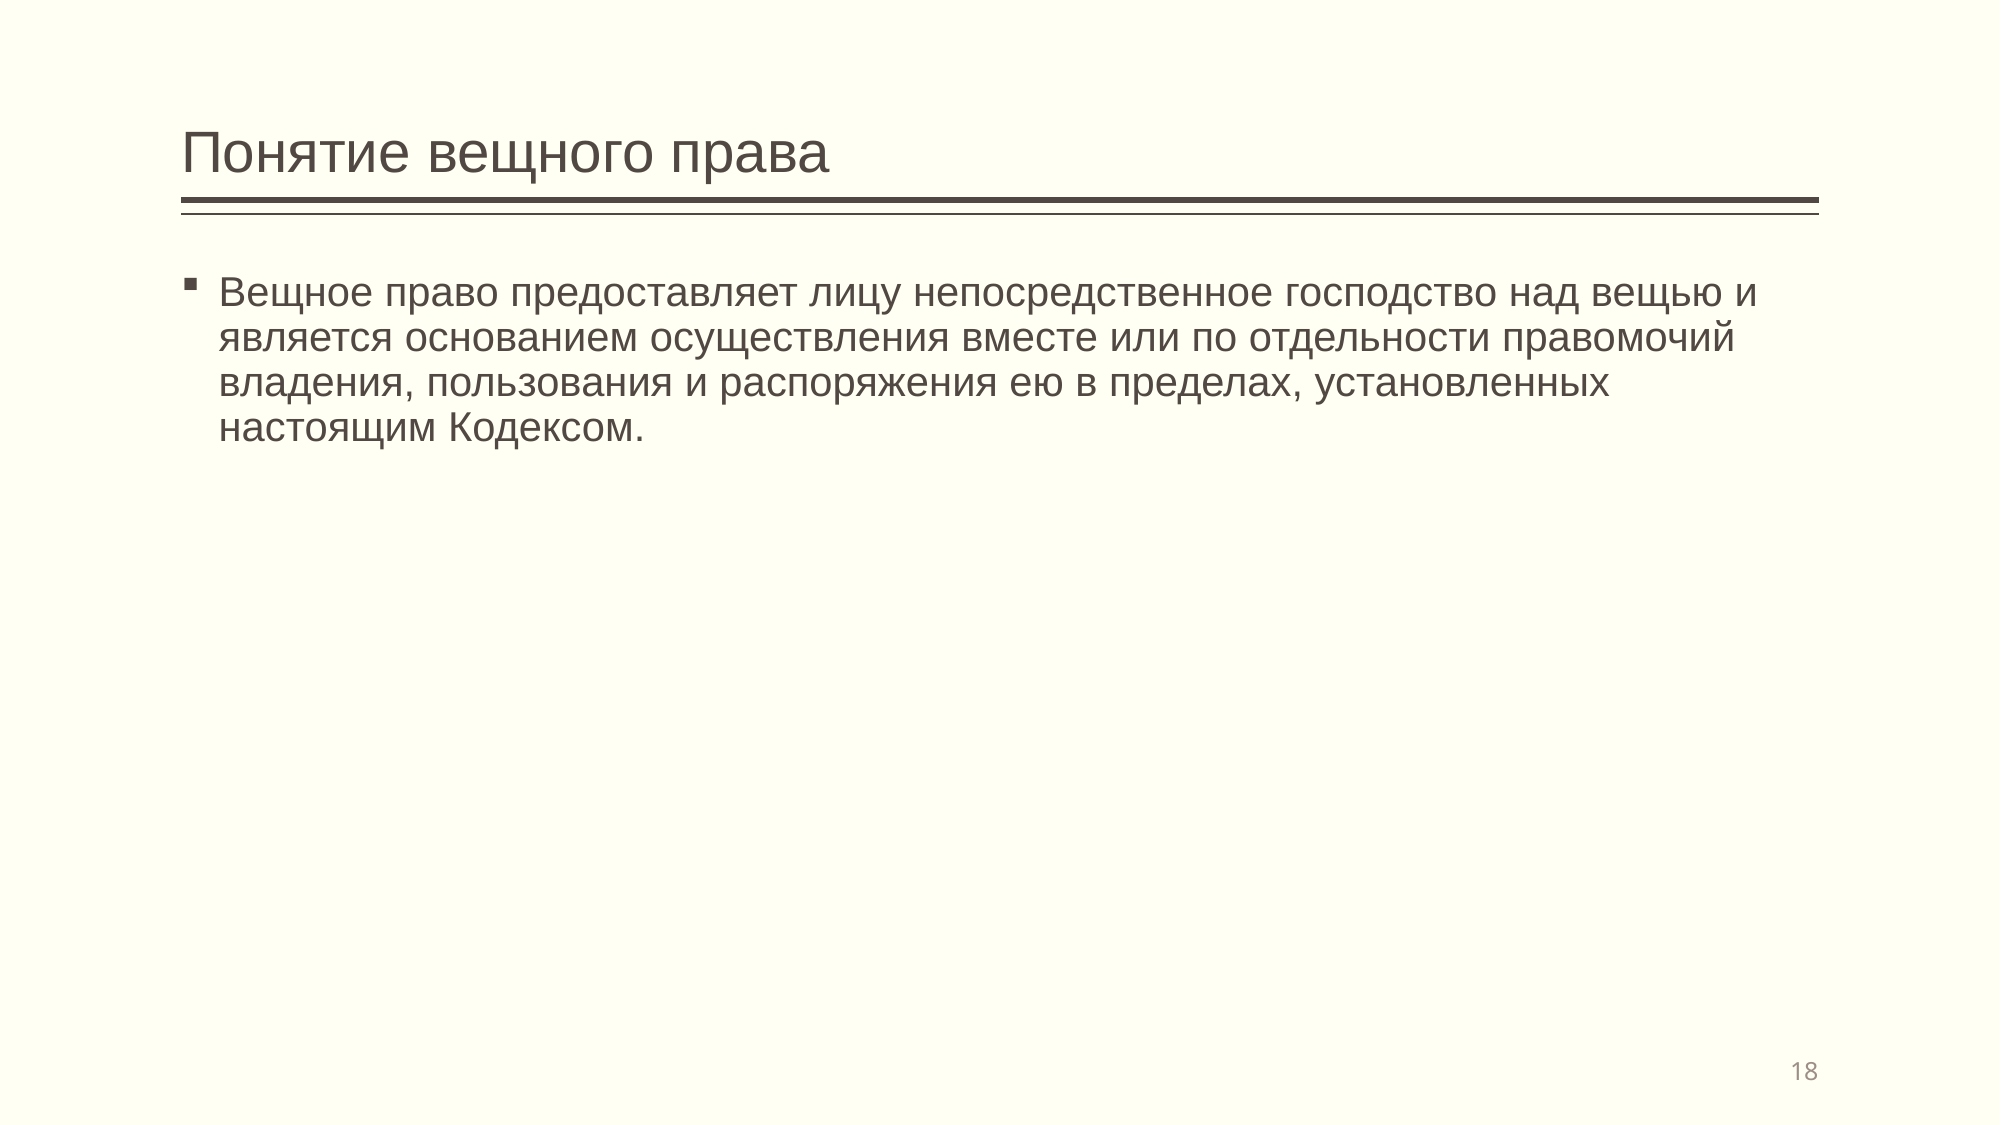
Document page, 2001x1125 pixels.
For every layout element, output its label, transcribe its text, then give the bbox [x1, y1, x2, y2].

list Вещное право предоставляет лицу непосредственное господство над вещью и является основанием осуществления вместе или по отдельности правомочий владения, пользования и распоряжения ею в пределах, установленных настоящим Кодексом. [181, 262, 1819, 1013]
slide_number 18 [1518, 1042, 1819, 1103]
title Понятие вещного права [181, 12, 1819, 193]
